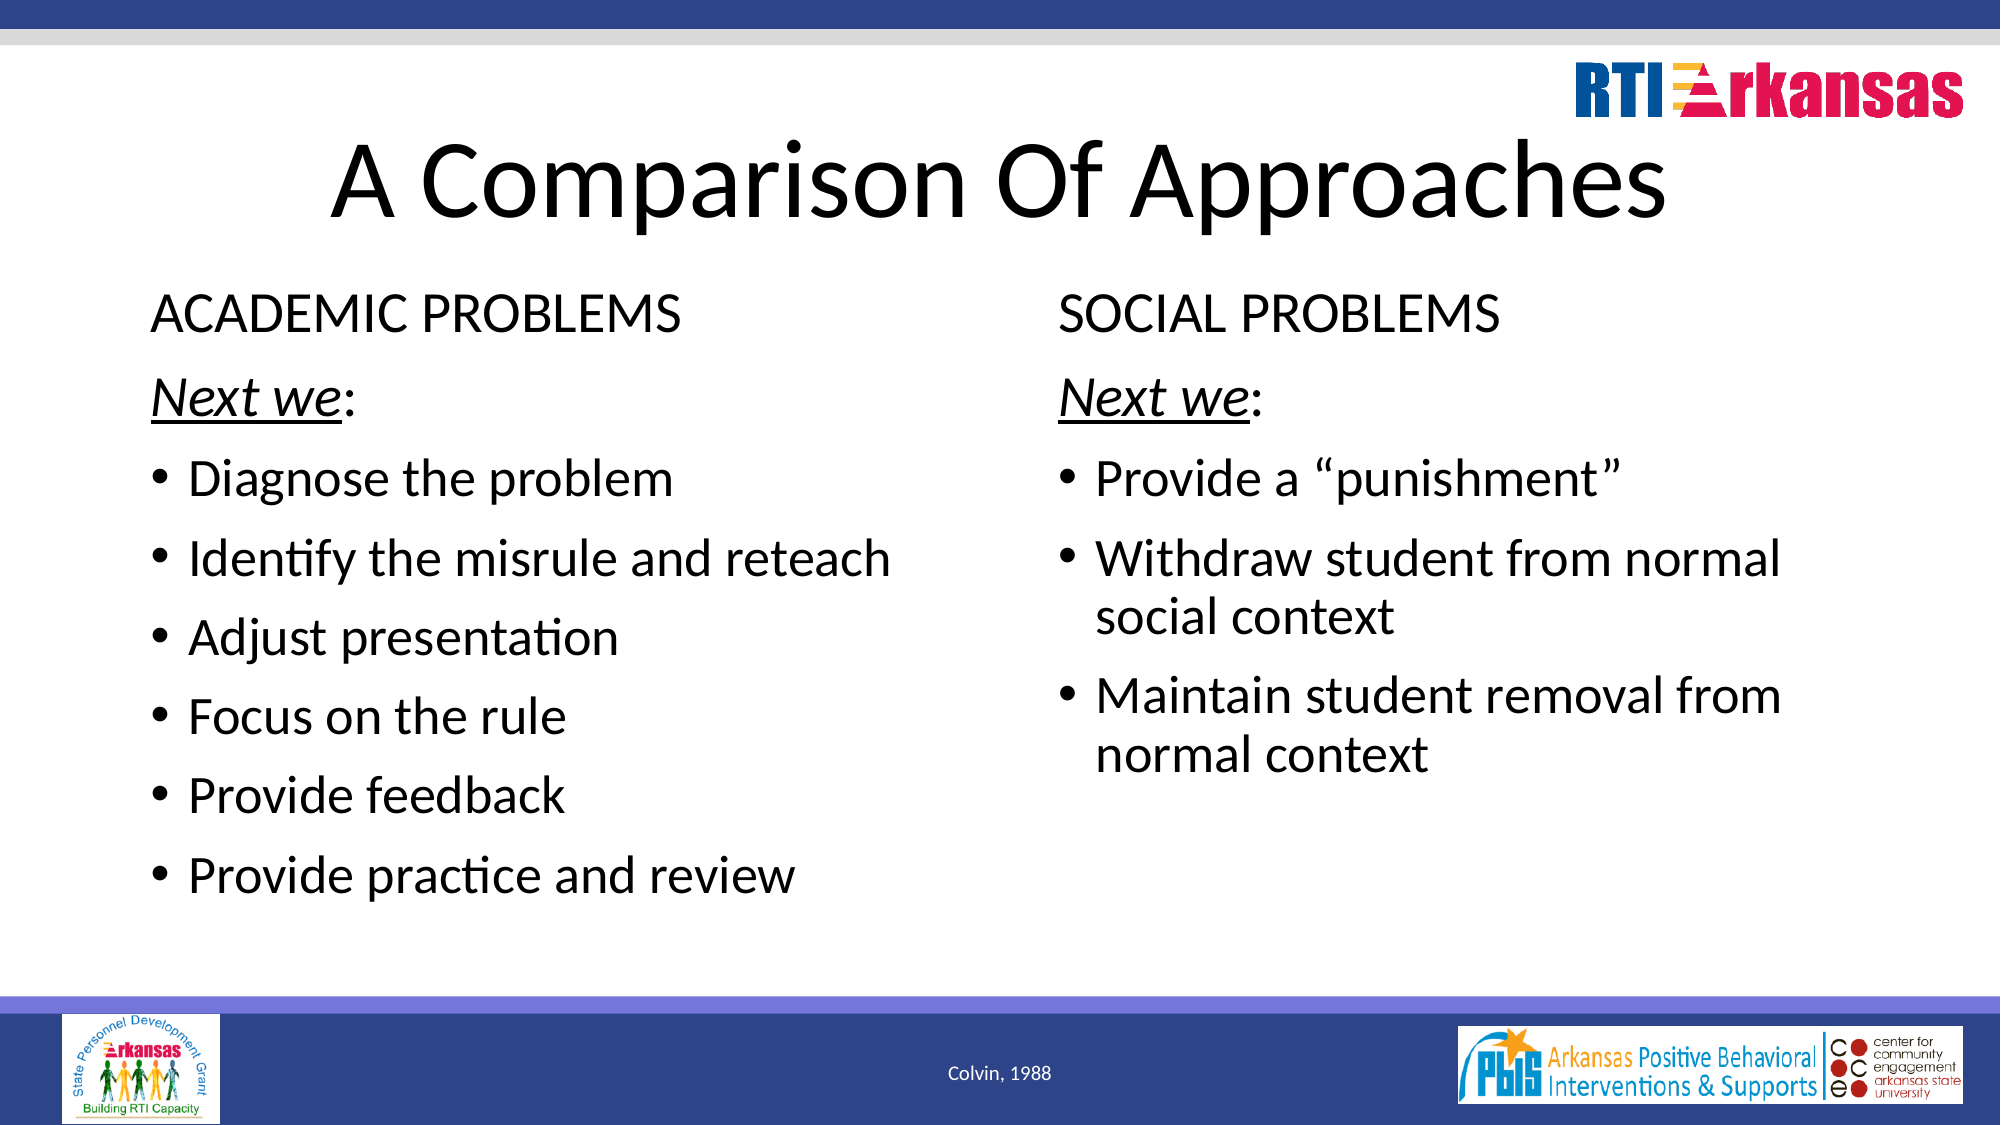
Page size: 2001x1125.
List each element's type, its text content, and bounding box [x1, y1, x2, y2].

picture [1573, 55, 1964, 118]
title A Comparison Of Approaches [0, 118, 2000, 250]
picture [62, 1013, 220, 1124]
text_box Colvin, 1988 [711, 1051, 1289, 1095]
list ACADEMIC PROBLEMS Next we: Diagnose the problem Identify the misrule and reteach Adjust presentation Focus on the rule Provide feedback Provide practice and review [135, 274, 1043, 942]
list SOCIAL PROBLEMS Next we: Provide a “punishment” Withdraw student from normal social context Maintain student removal from normal context [1043, 274, 1900, 930]
picture [1458, 1025, 1964, 1104]
